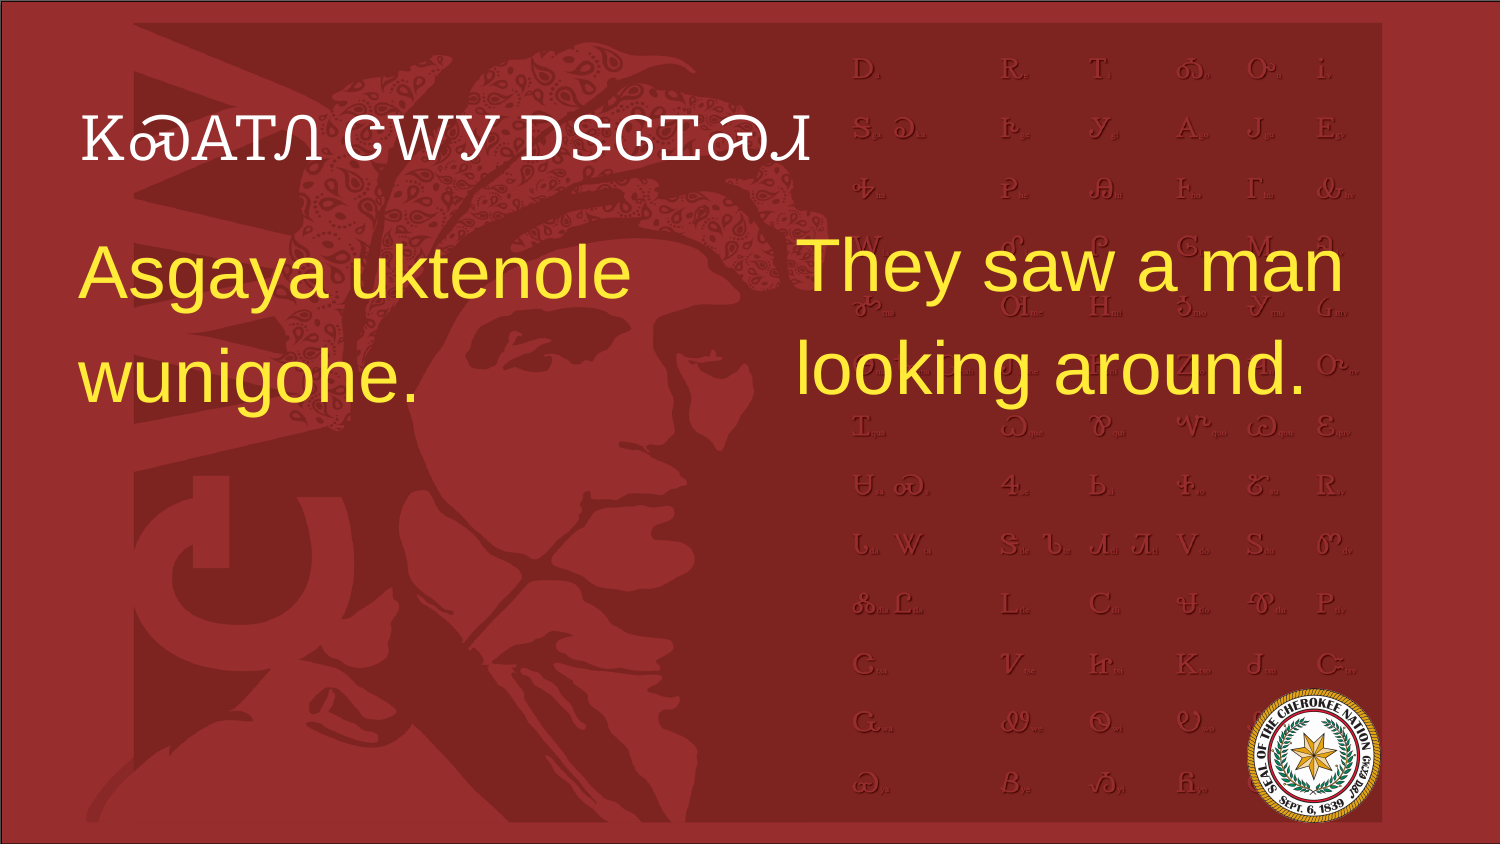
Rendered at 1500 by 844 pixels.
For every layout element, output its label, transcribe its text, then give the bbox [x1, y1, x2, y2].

list Asgaya uktenole wunigohe. [63, 195, 781, 822]
title ᏦᏍᎪᎢᏁ ᏣᎳᎩ ᎠᏕᎶᏆᏍᏗ [63, 75, 1437, 188]
list They saw a man looking around. [780, 187, 1449, 764]
picture [0, 0, 1500, 844]
